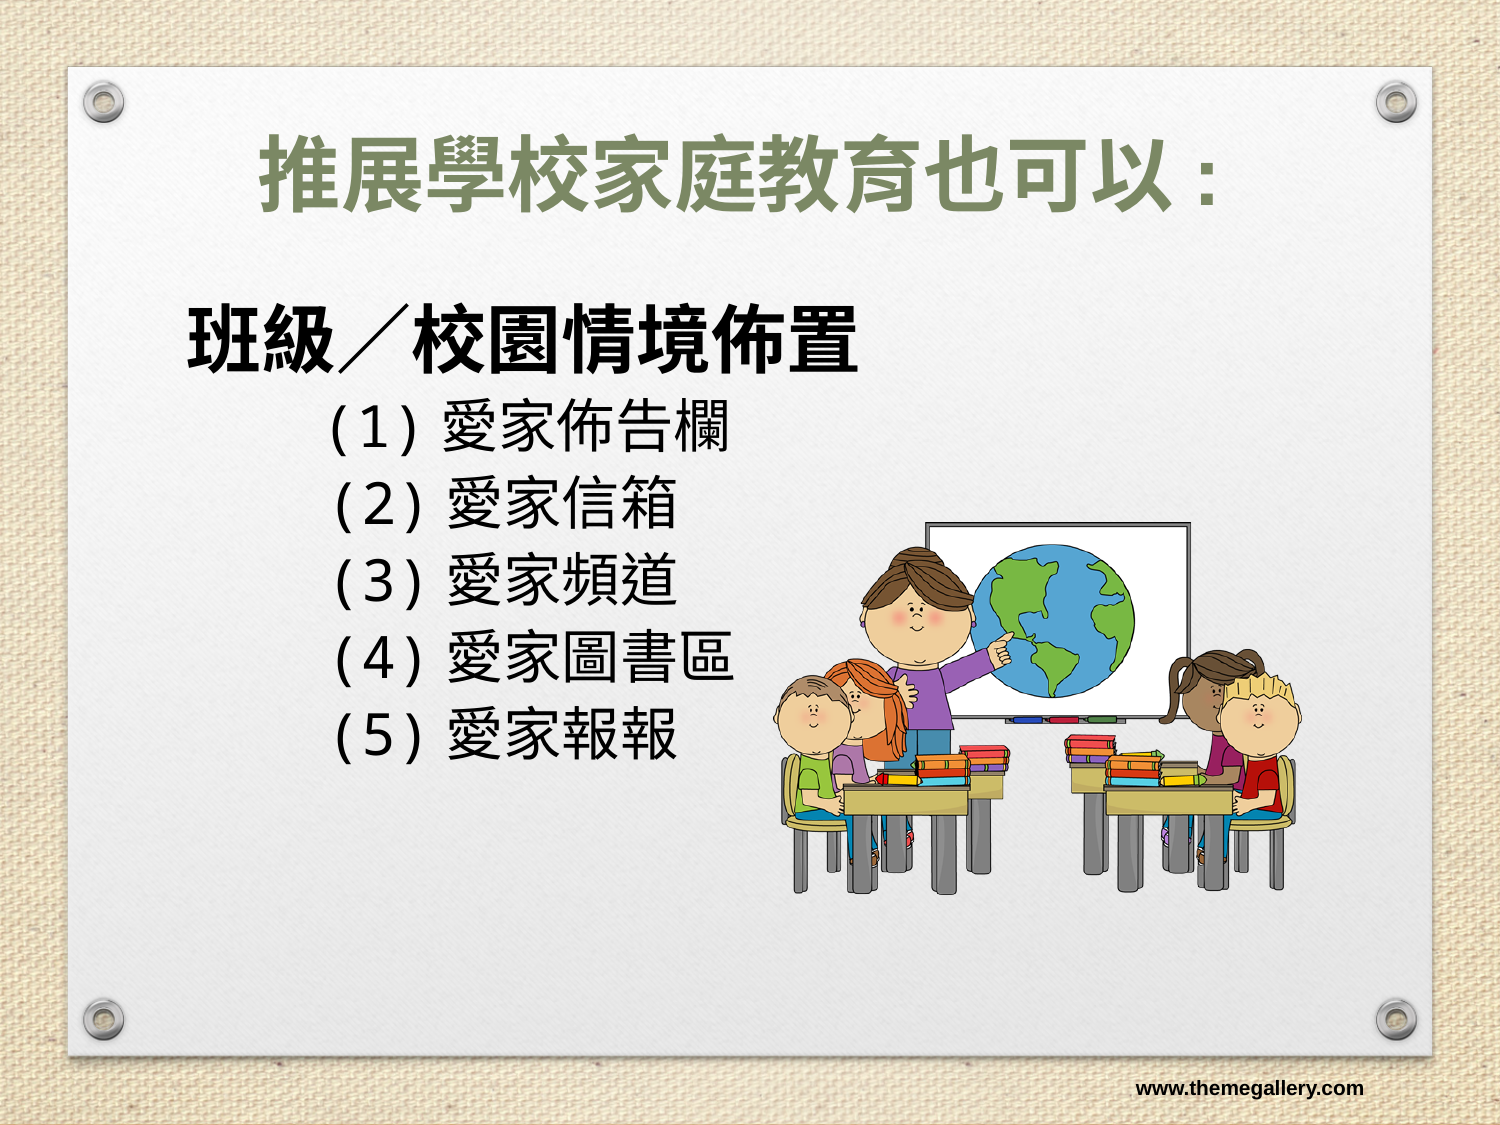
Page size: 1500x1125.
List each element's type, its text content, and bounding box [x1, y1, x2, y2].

text_box 推展學校家庭教育也可以: [29, 115, 1450, 230]
text_box www.themegallery.com [1074, 1067, 1425, 1108]
text_box 班級／校園情境佈置 (1)愛家佈告欄 (2)愛家信箱 (3)愛家頻道 (4)愛家圖書區 (5)愛家報報 [171, 267, 1424, 775]
picture [0, 0, 1500, 1125]
